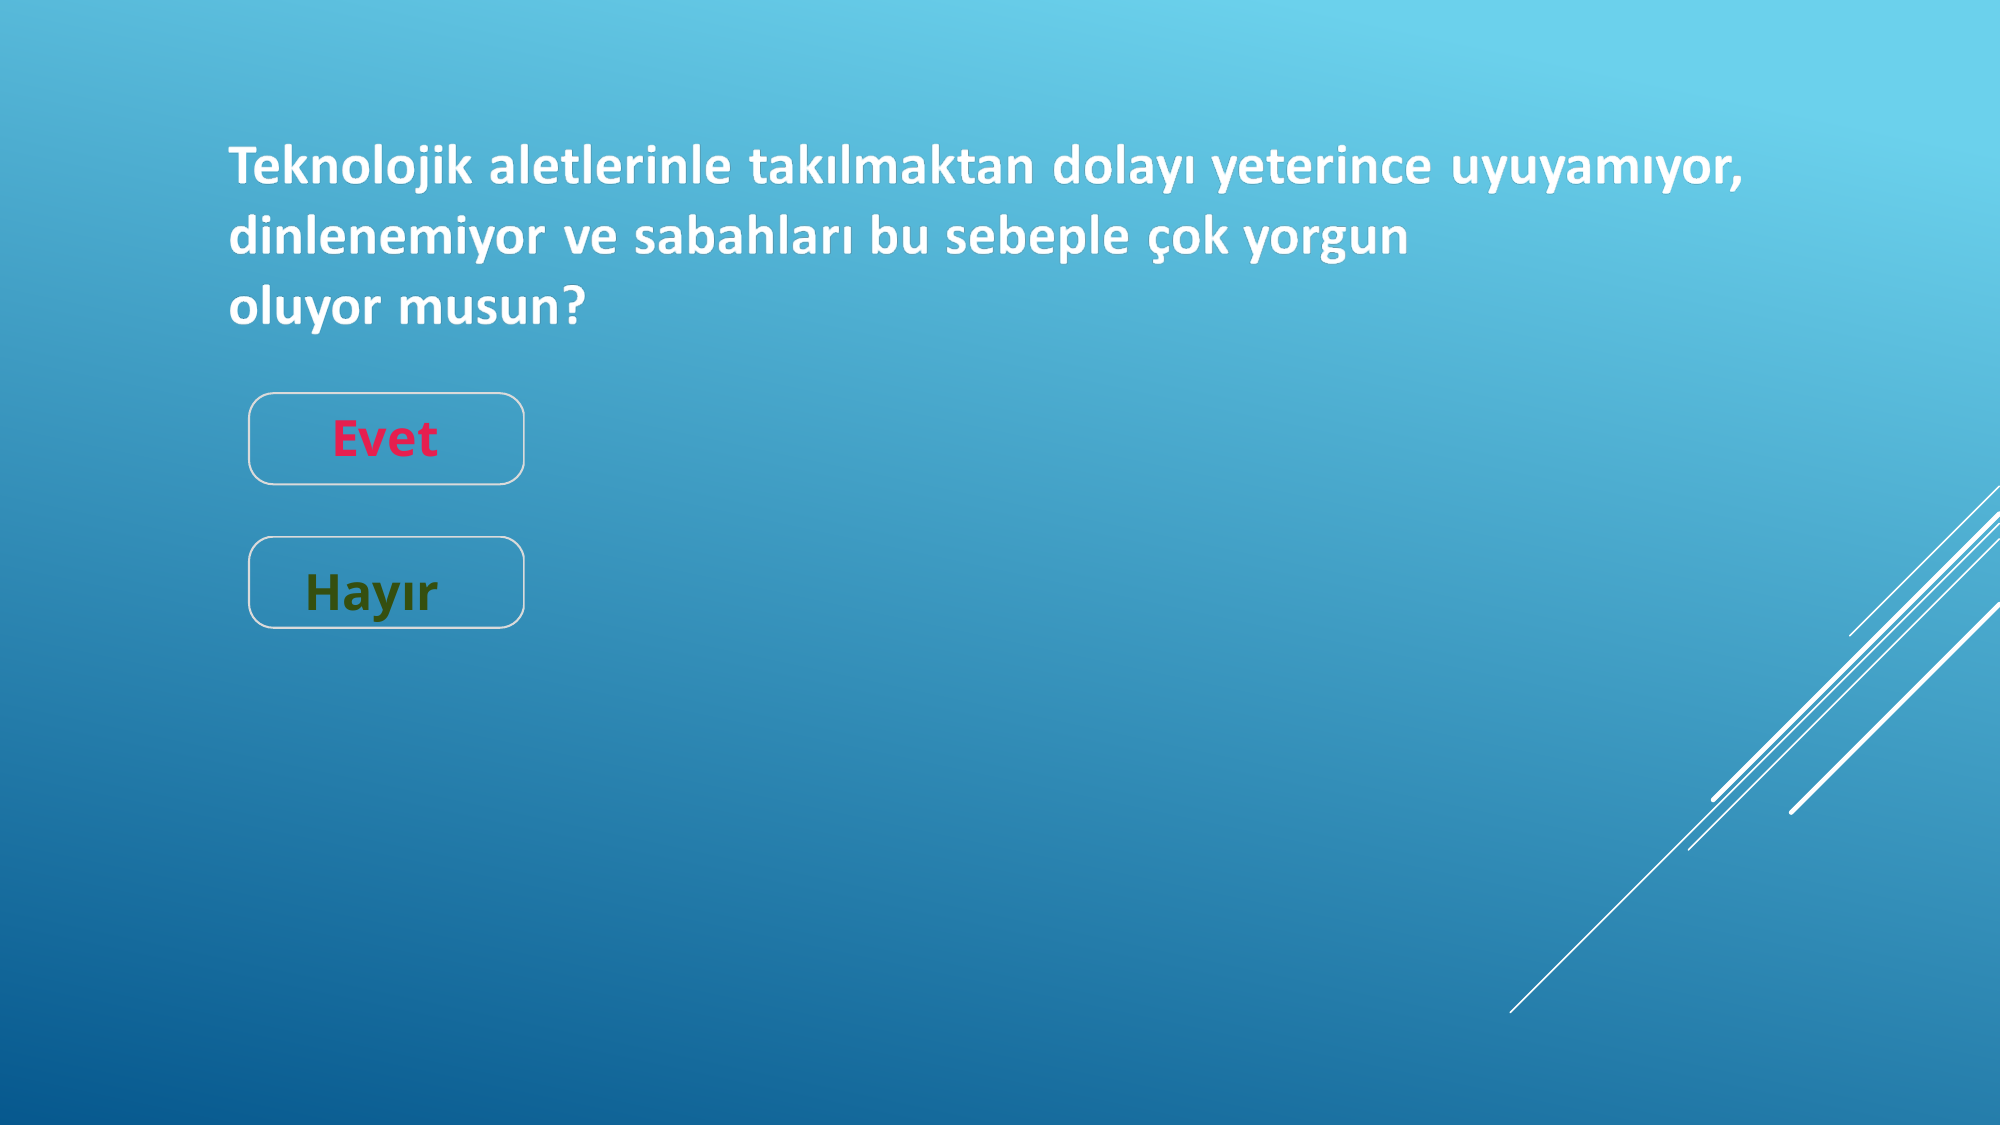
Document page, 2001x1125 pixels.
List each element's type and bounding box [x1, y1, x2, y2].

picture [247, 535, 525, 630]
picture [193, 110, 1780, 375]
text_box [247, 392, 525, 486]
